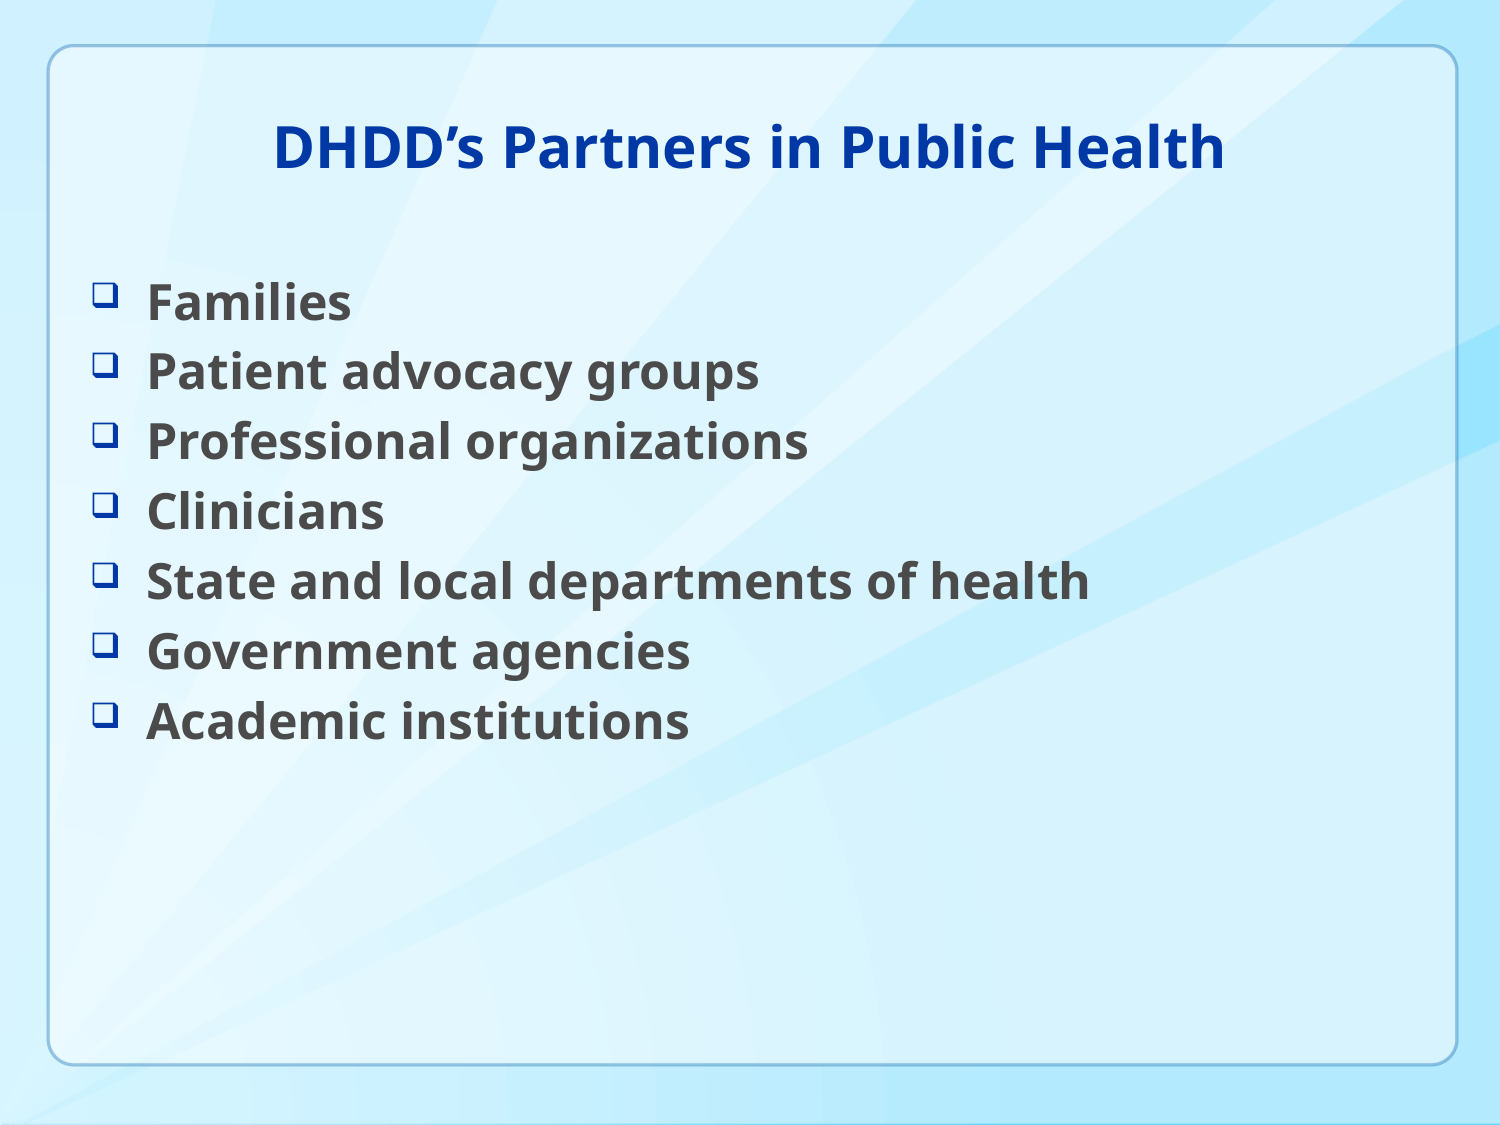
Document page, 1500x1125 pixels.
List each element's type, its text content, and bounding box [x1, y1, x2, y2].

list Families Patient advocacy groups Professional organizations Clinicians State and local departments of health Government agencies Academic institutions [75, 262, 1425, 950]
title DHDD’s Partners in Public Health [75, 37, 1425, 250]
picture [0, 0, 1500, 1125]
